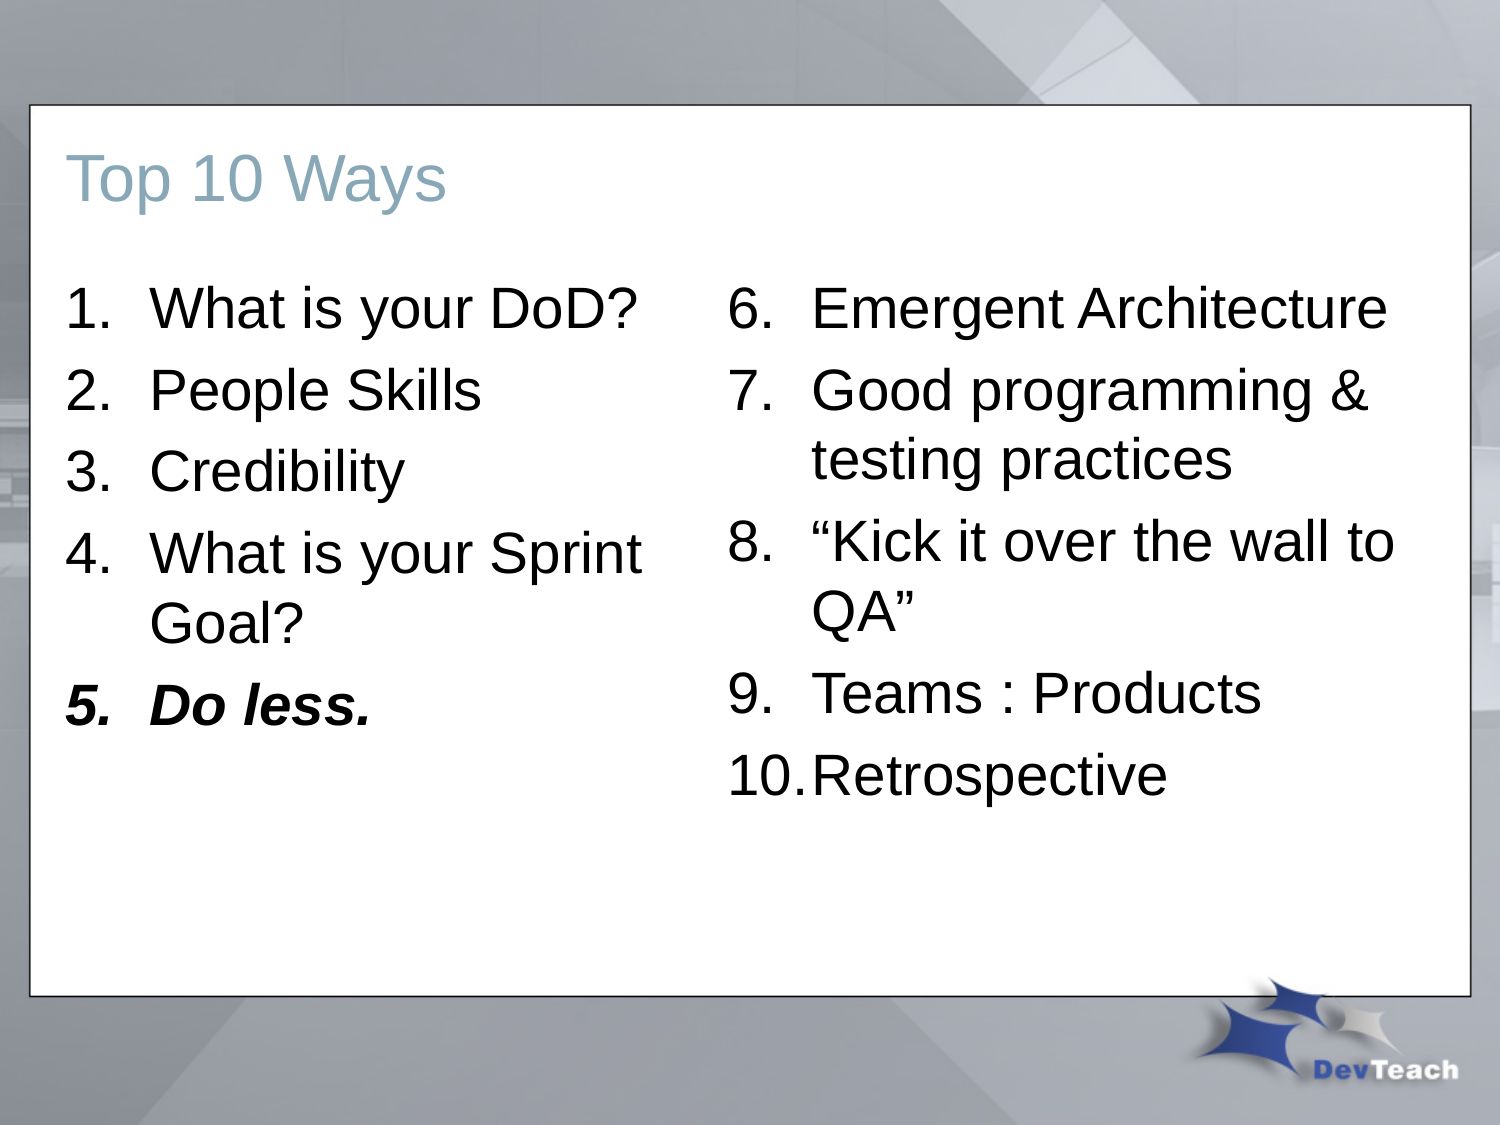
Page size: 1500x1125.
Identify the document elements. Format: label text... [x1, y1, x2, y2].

title Top 10 Ways [49, 137, 1326, 213]
list Emergent Architecture Good programming & testing practices “Kick it over the wall to QA” Teams : Products Retrospective [712, 262, 1463, 988]
picture [0, 0, 1500, 1125]
list What is your DoD? People Skills Credibility What is your Sprint Goal? Do less. [49, 262, 712, 988]
